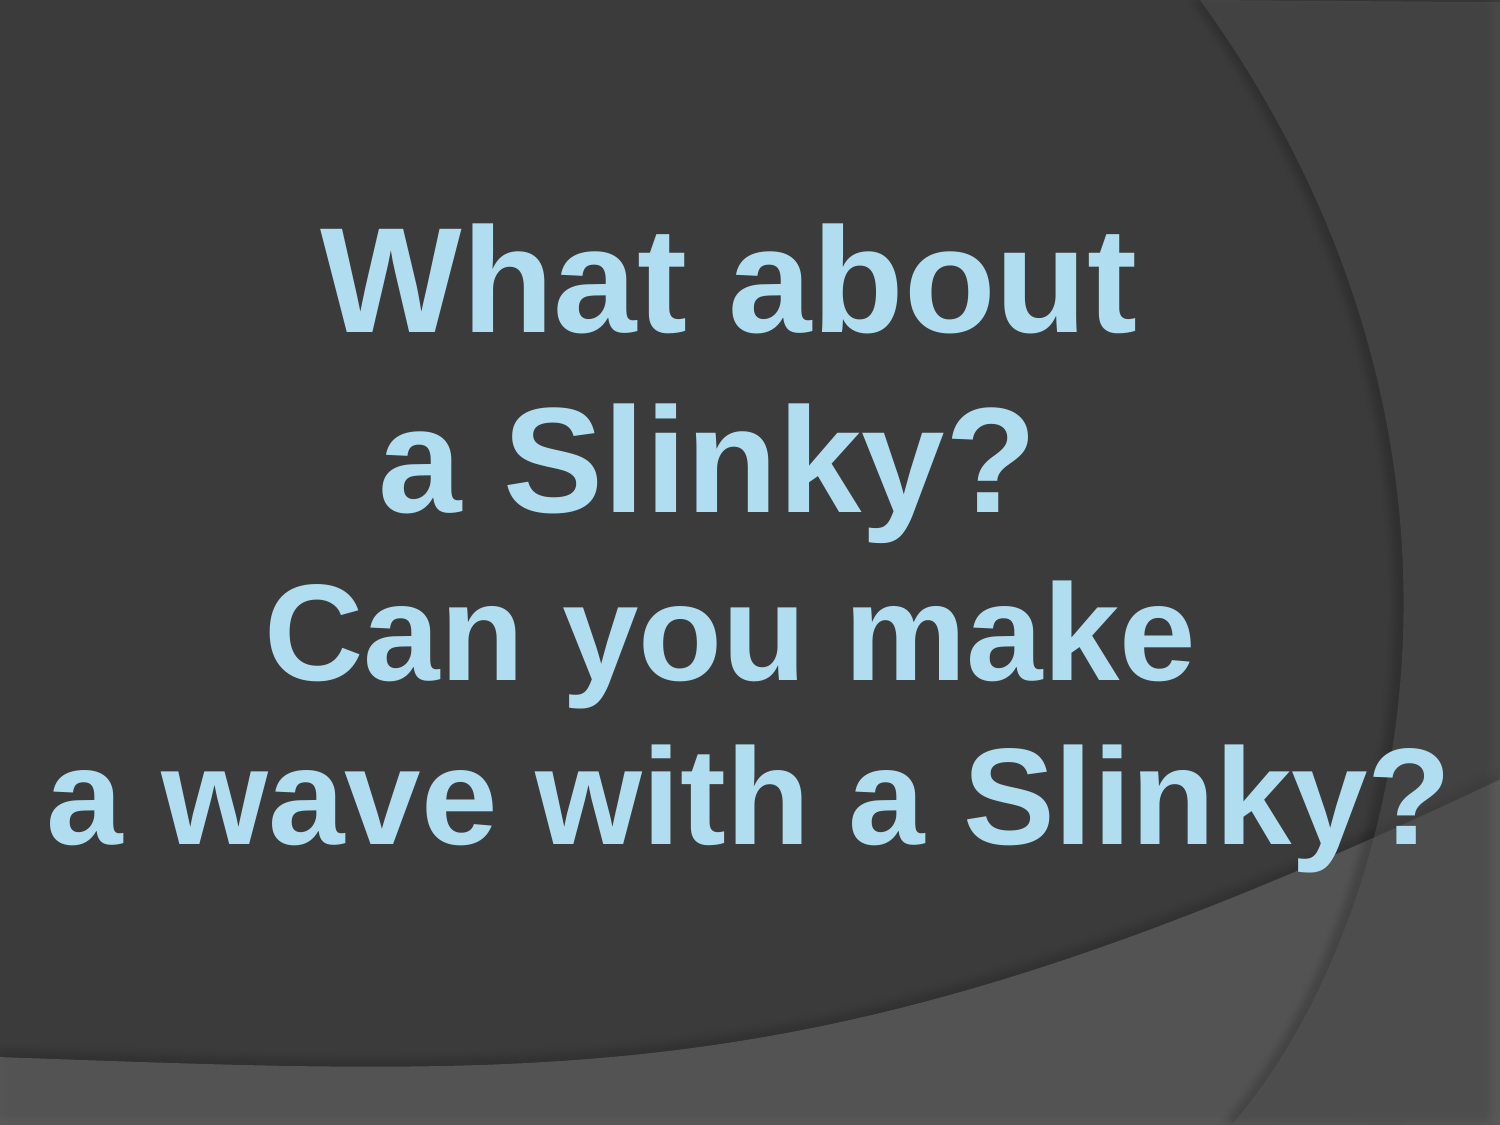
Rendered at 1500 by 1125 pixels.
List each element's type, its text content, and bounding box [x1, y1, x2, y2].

text_box What about a Slinky? Can you make a wave with a Slinky? [31, 174, 1469, 880]
